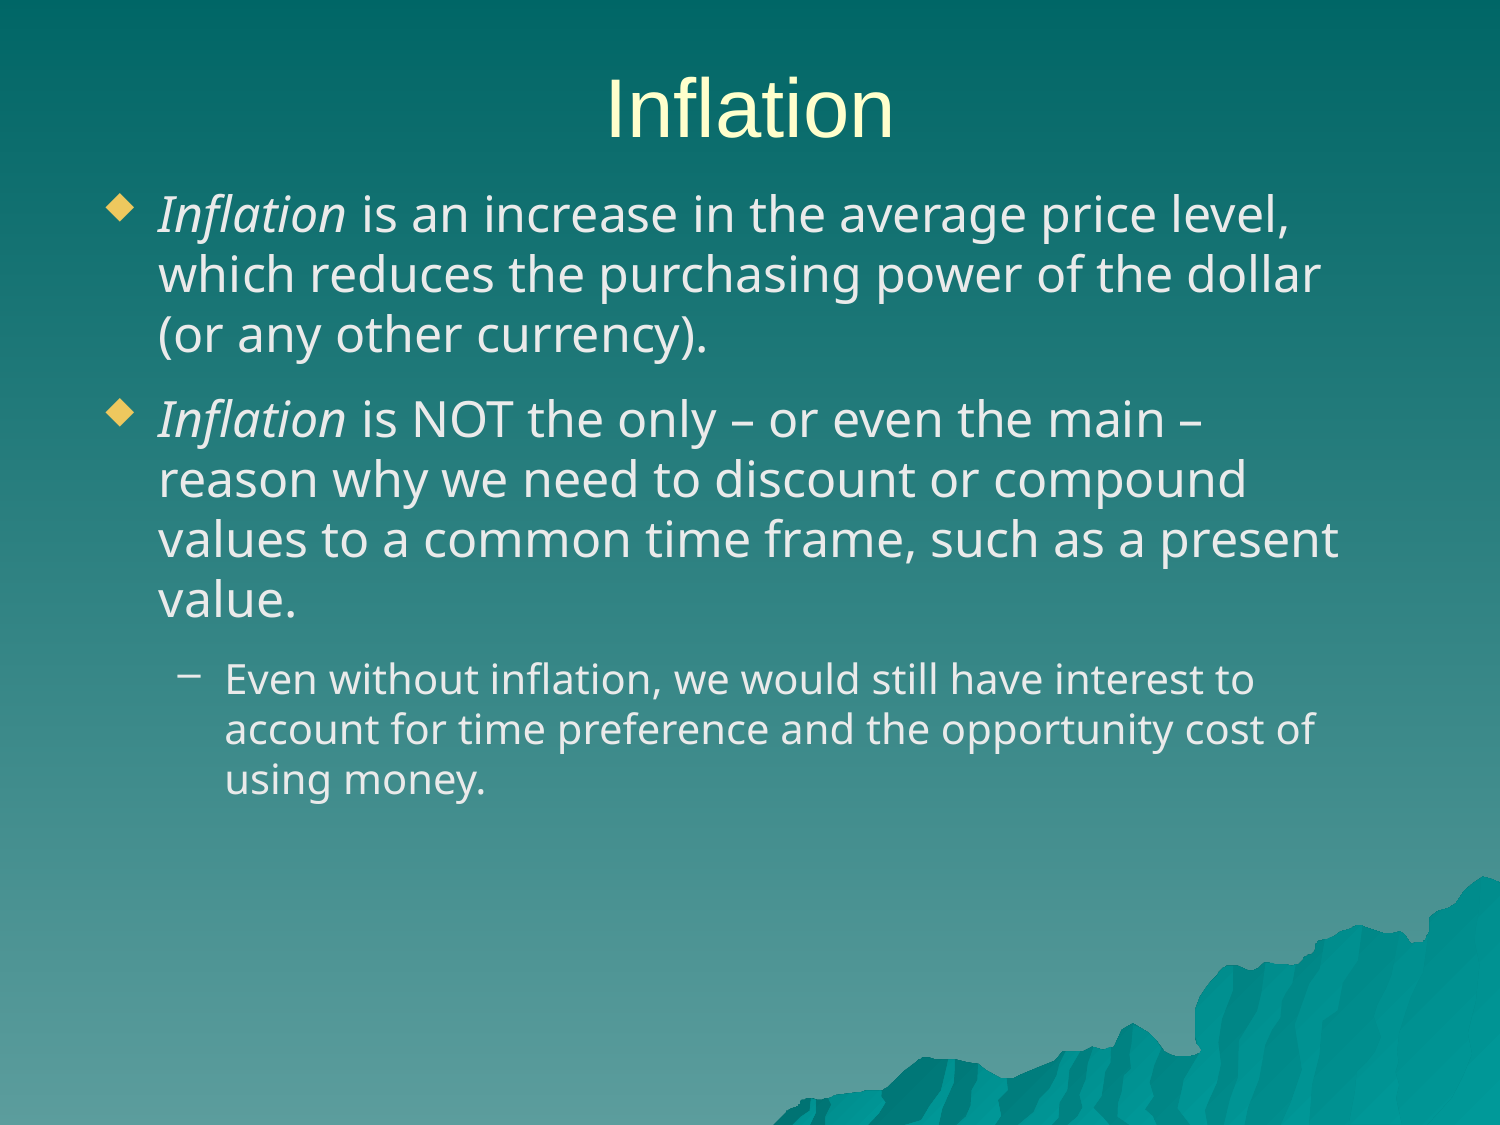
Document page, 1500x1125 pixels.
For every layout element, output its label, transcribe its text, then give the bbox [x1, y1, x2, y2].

list Inflation is an increase in the average price level, which reduces the purchasing power of the dollar (or any other currency). Inflation is NOT the only – or even the main – reason why we need to discount or compound values to a common time frame, such as a present value. Even without inflation, we would still have interest to account for time preference and the opportunity cost of using money. [87, 174, 1388, 826]
title Inflation [74, 45, 1426, 163]
